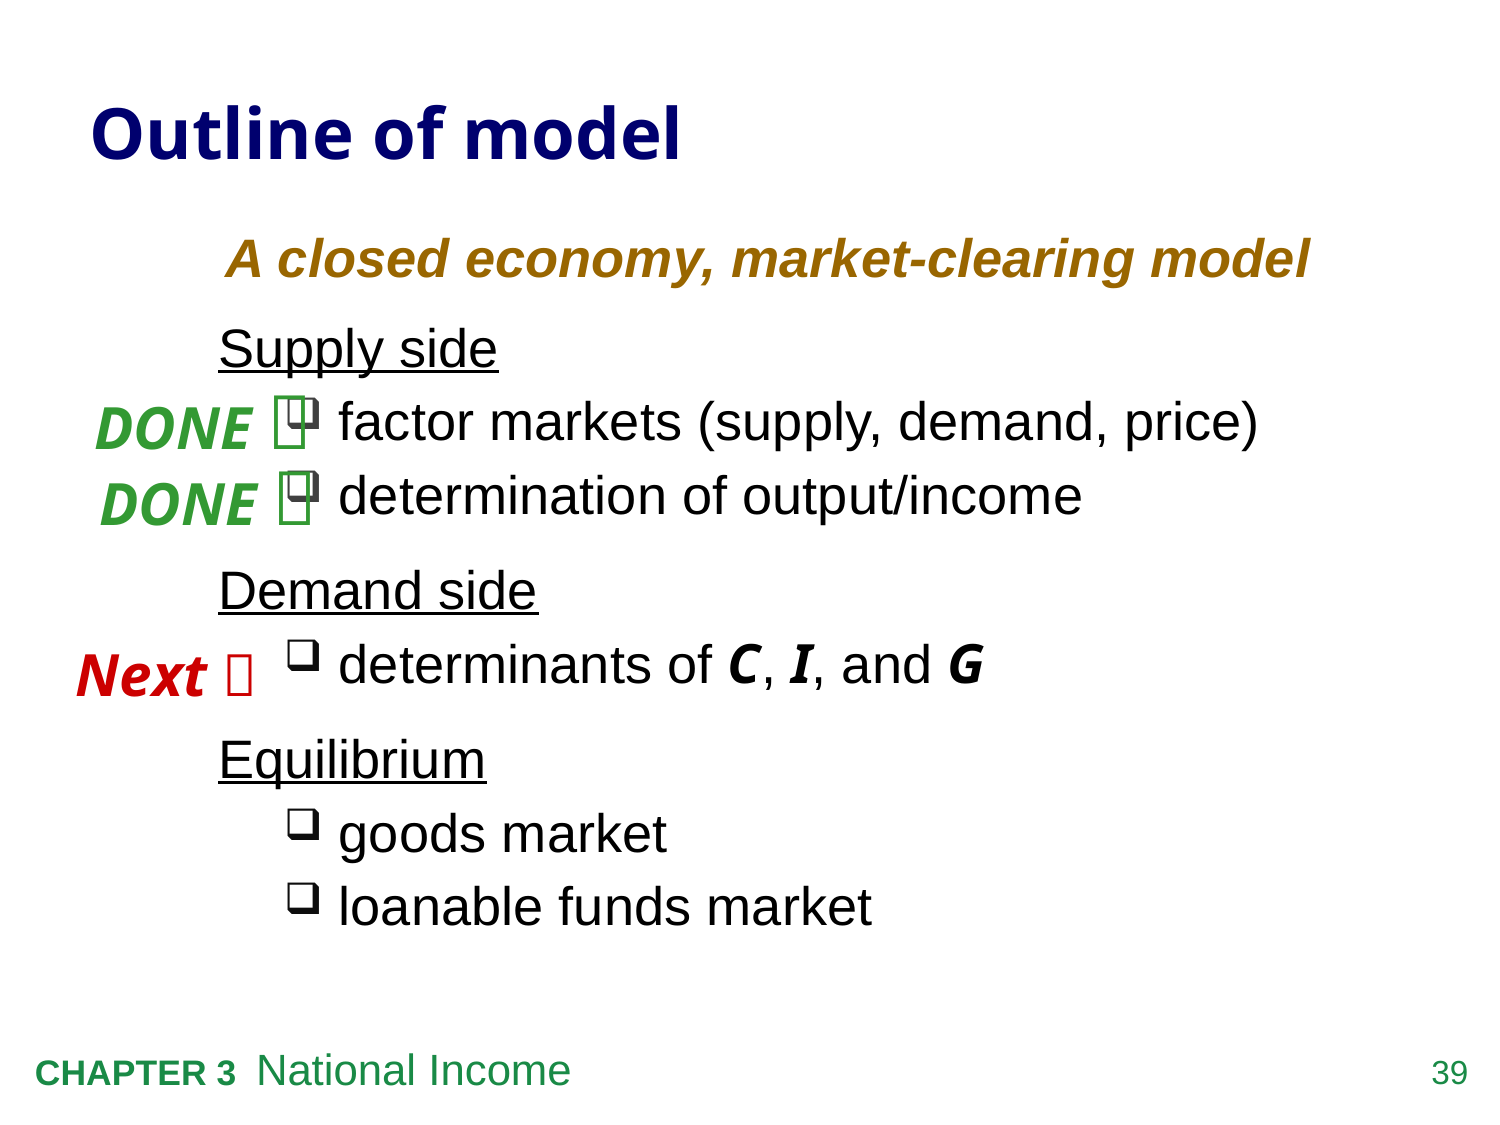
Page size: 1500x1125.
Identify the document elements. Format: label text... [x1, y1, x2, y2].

title Outline of model [89, 78, 1442, 179]
text_box Next  [15, 631, 318, 716]
text_box DONE  [34, 367, 373, 442]
text_box DONE  [33, 442, 384, 548]
list A closed economy, market-clearing model Supply side factor markets (supply, demand, price) determination of output/income Demand side determinants of C, I, and G Equilibrium goods market loanable funds market [196, 212, 1334, 1004]
